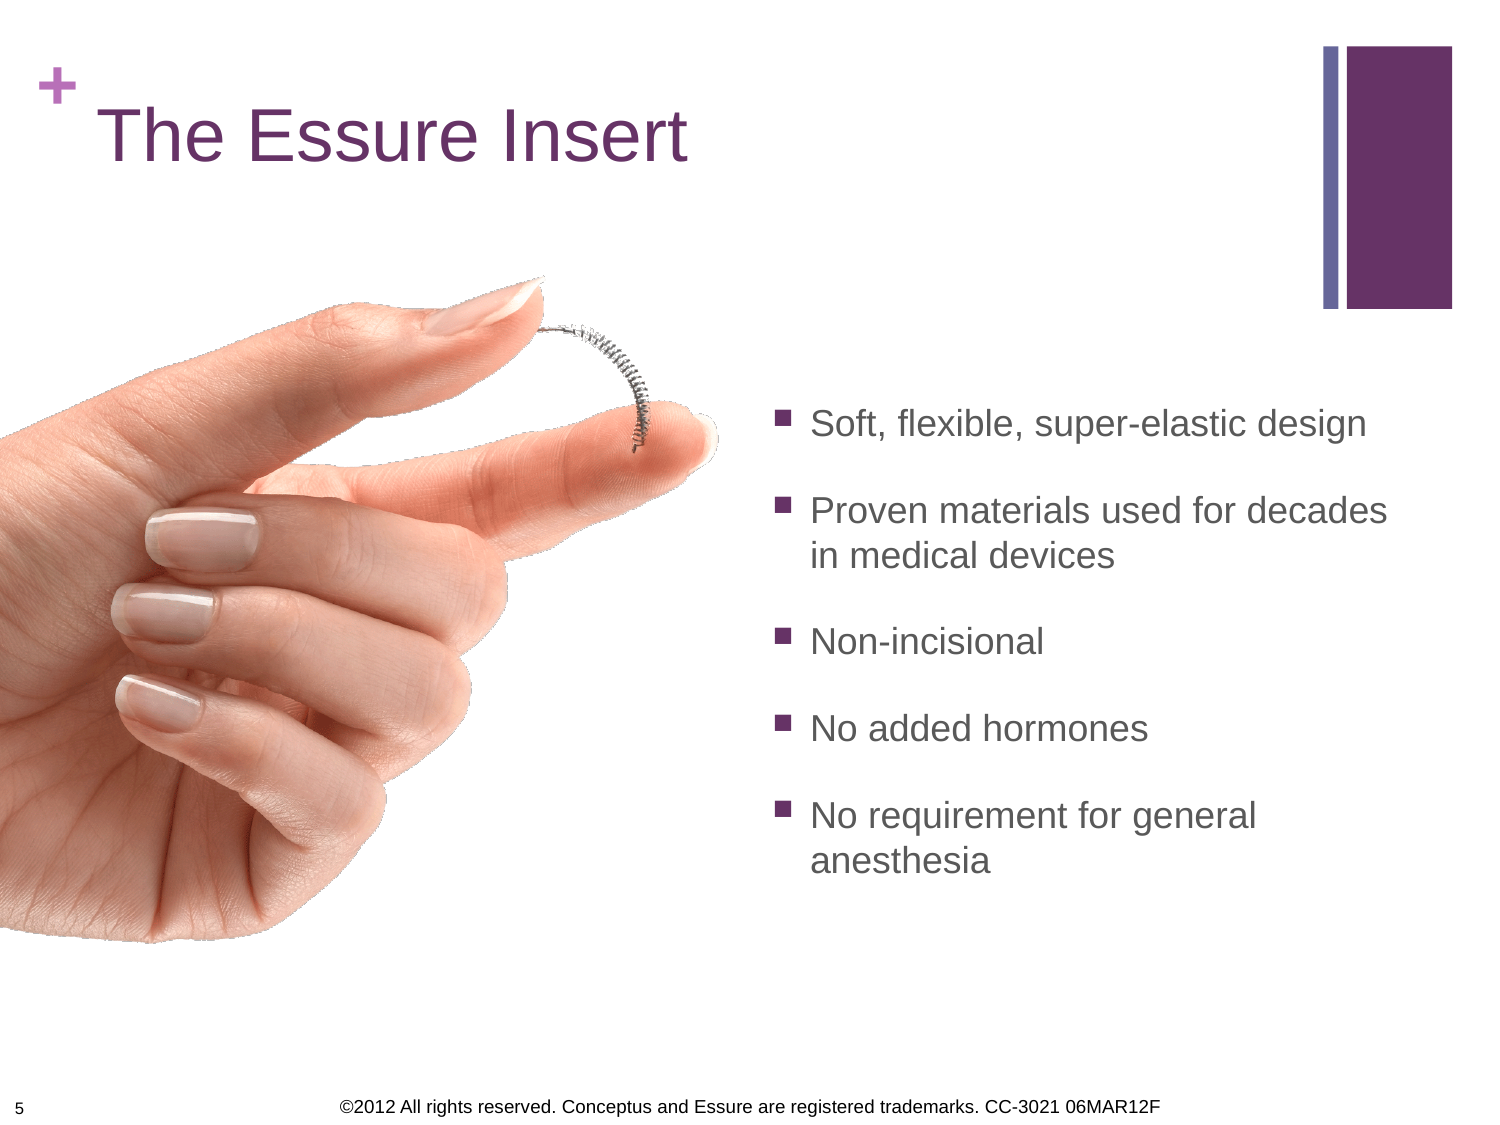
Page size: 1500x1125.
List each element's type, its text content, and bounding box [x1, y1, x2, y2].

list Soft, flexible, super-elastic design Proven materials used for decades in medical devices Non-incisional No added hormones No requirement for general anesthesia [805, 391, 1420, 929]
picture [0, 161, 798, 980]
title The Essure Insert [81, 79, 1322, 263]
